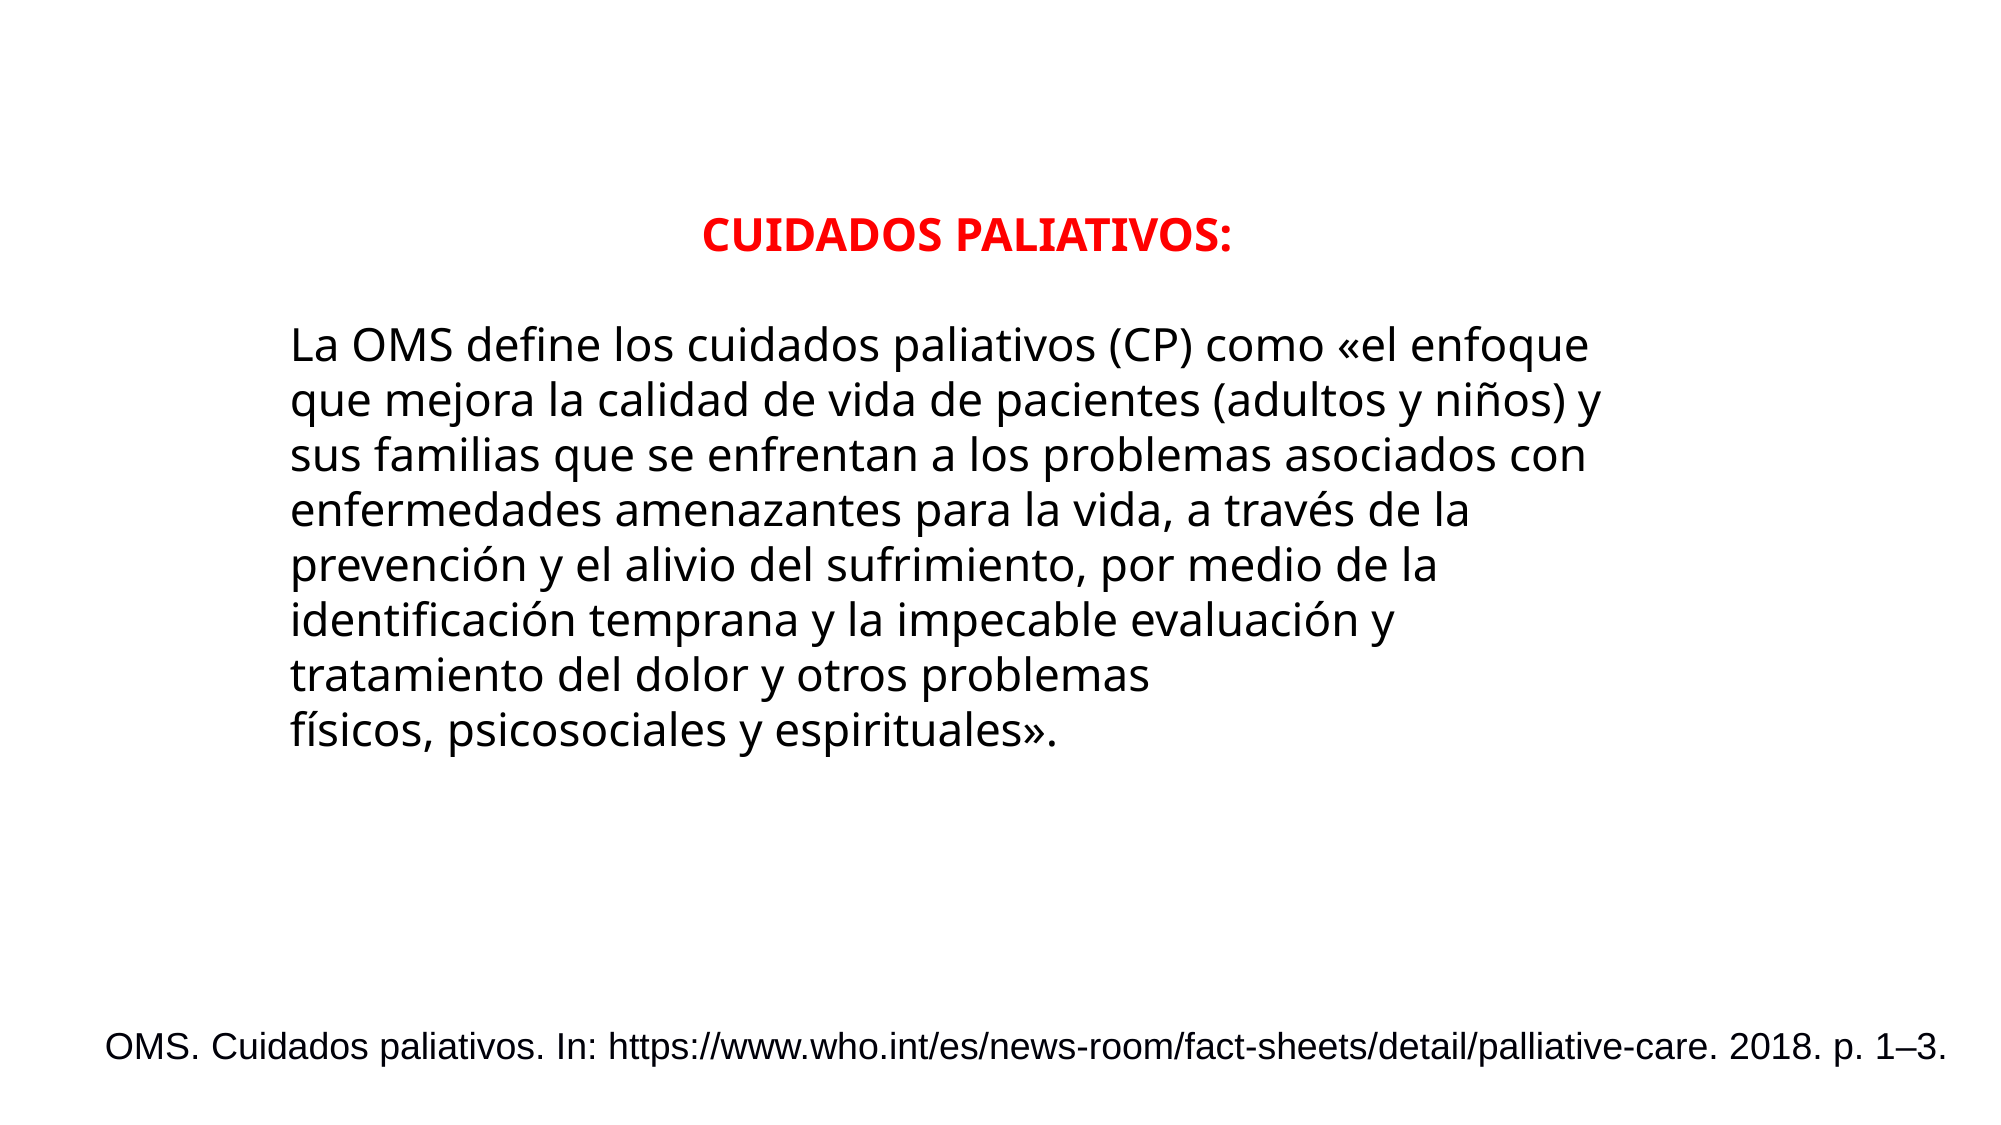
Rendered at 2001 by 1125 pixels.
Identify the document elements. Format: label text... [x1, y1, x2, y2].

text_box OMS. Cuidados paliativos. In: https://www.who.int/es/news-room/fact-sheets/detail/palliative-care. 2018. p. 1–3. [89, 1015, 1984, 1075]
text_box CUIDADOS PALIATIVOS: La OMS define los cuidados paliativos (CP) como «el enfoque que mejora la calidad de vida de pacientes (adultos y niños) y sus familias que se enfrentan a los problemas asociados con enfermedades amenazantes para la vida, a través de la prevención y el alivio del sufrimiento, por medio de la identificación temprana y la impecable evaluación y tratamiento del dolor y otros problemas físicos, psicosociales y espirituales». [274, 198, 1671, 764]
